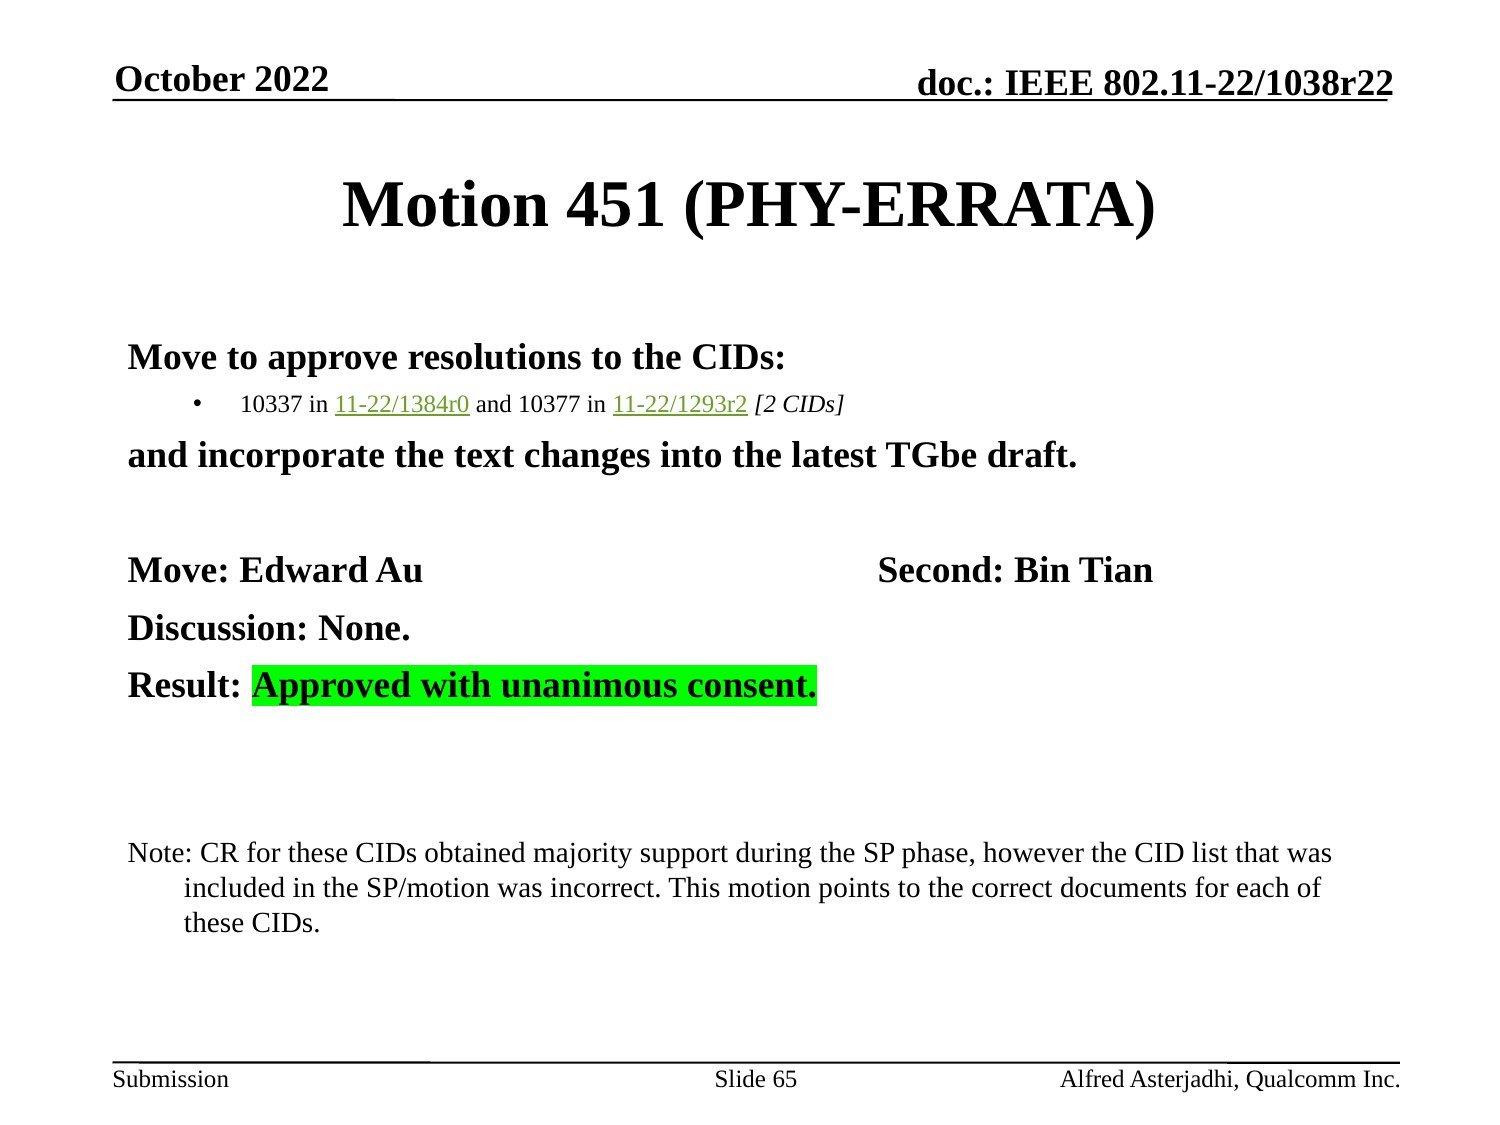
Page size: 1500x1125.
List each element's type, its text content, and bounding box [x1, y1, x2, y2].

list Move to approve resolutions to the CIDs: 10337 in 11-22/1384r0 and 10377 in 11-22/1293r2 [2 CIDs] and incorporate the text changes into the latest TGbe draft. Move: Edward Au Second: Bin Tian Discussion: None. Result: Approved with unanimous consent. Note: CR for these CIDs obtained majority support during the SP phase, however the CID list that was included in the SP/motion was incorrect. This motion points to the correct documents for each of these CIDs. [112, 324, 1388, 1063]
slide_number Slide 65 [712, 1061, 800, 1123]
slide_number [114, 54, 423, 100]
footer Alfred Asterjadhi, Qualcomm Inc. [878, 1061, 1402, 1093]
title Motion 451 (PHY-ERRATA) [112, 112, 1388, 288]
